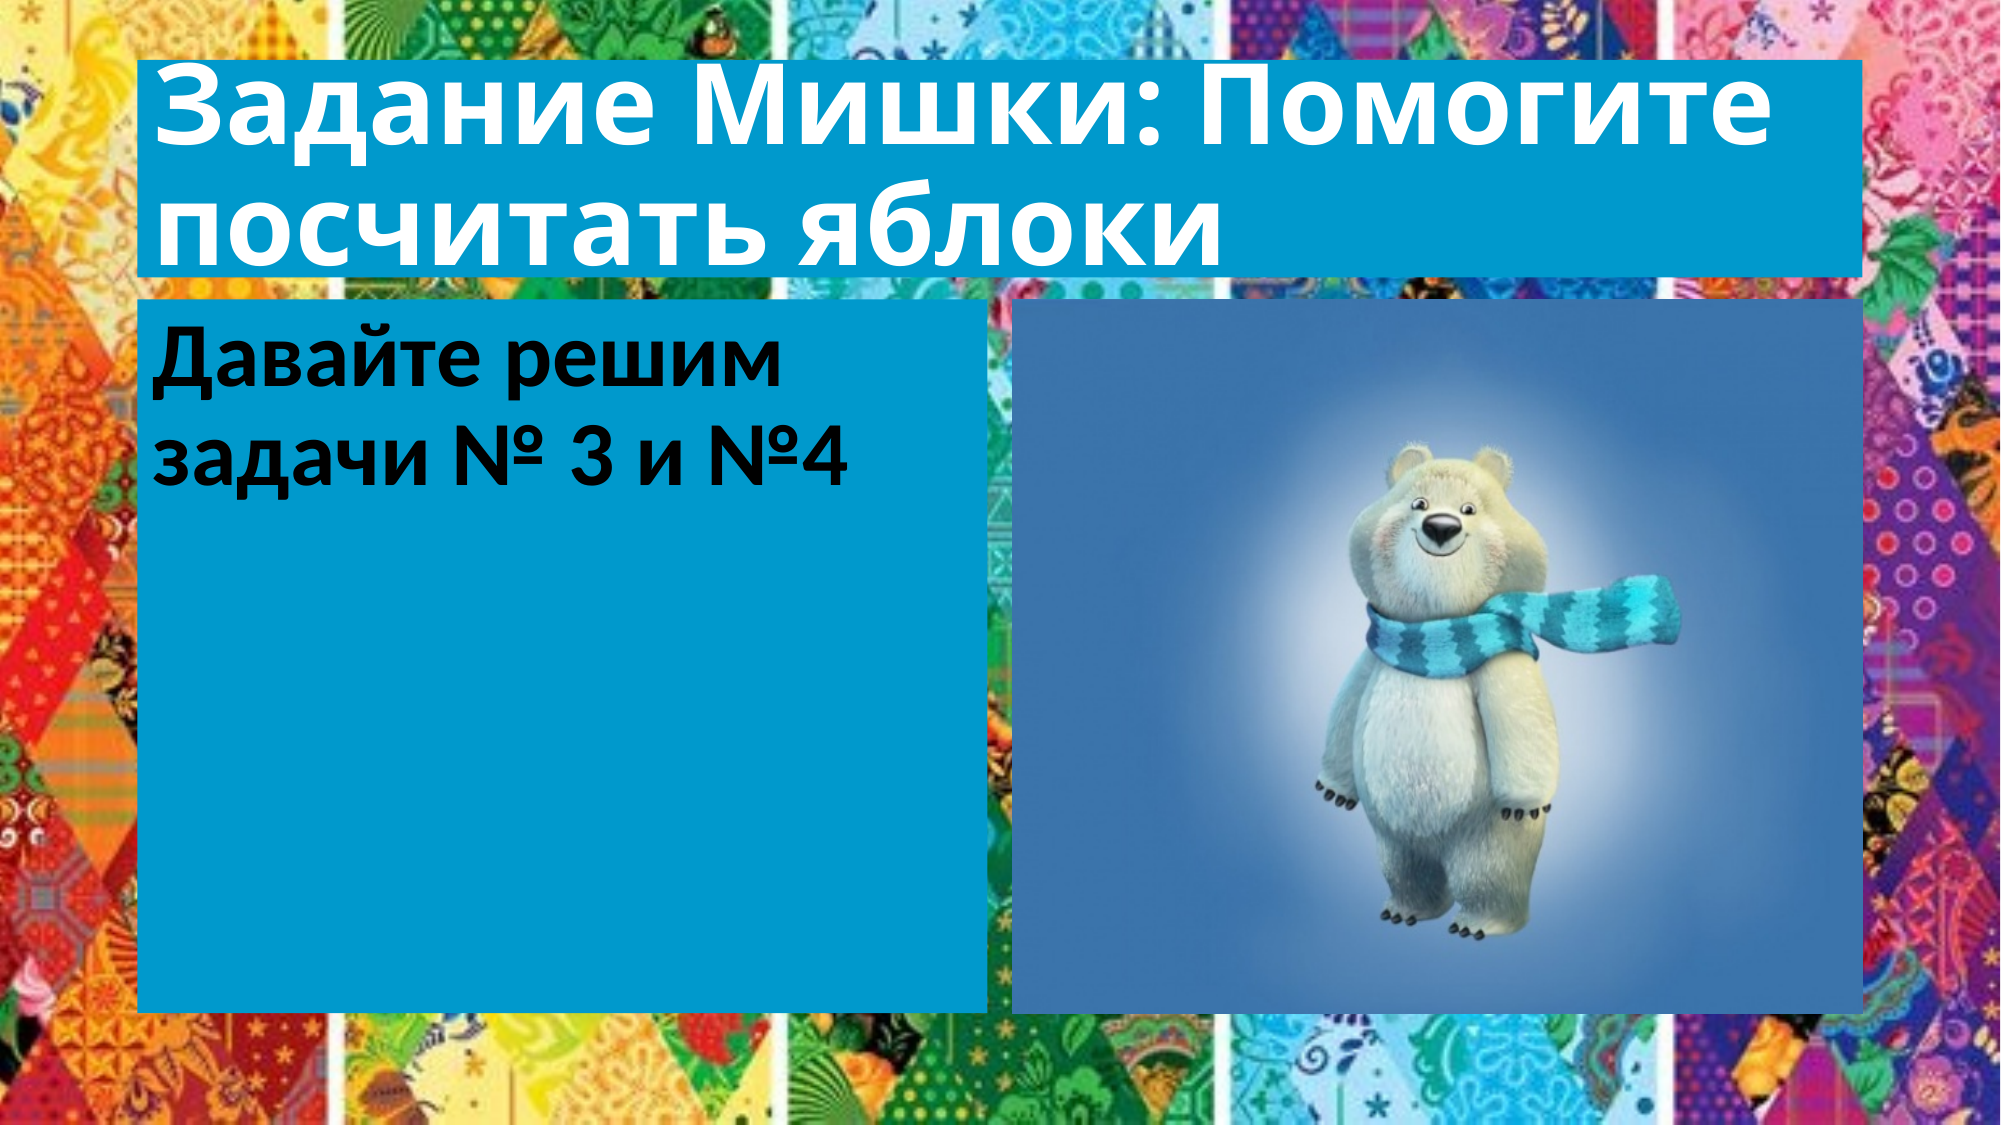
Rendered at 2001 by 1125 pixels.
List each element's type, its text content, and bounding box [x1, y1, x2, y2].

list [1012, 299, 1863, 1014]
list Давайте решим задачи № 3 и №4 [137, 299, 988, 1014]
picture [0, 0, 2001, 1125]
title Задание Мишки: Помогите посчитать яблоки [137, 59, 1863, 278]
